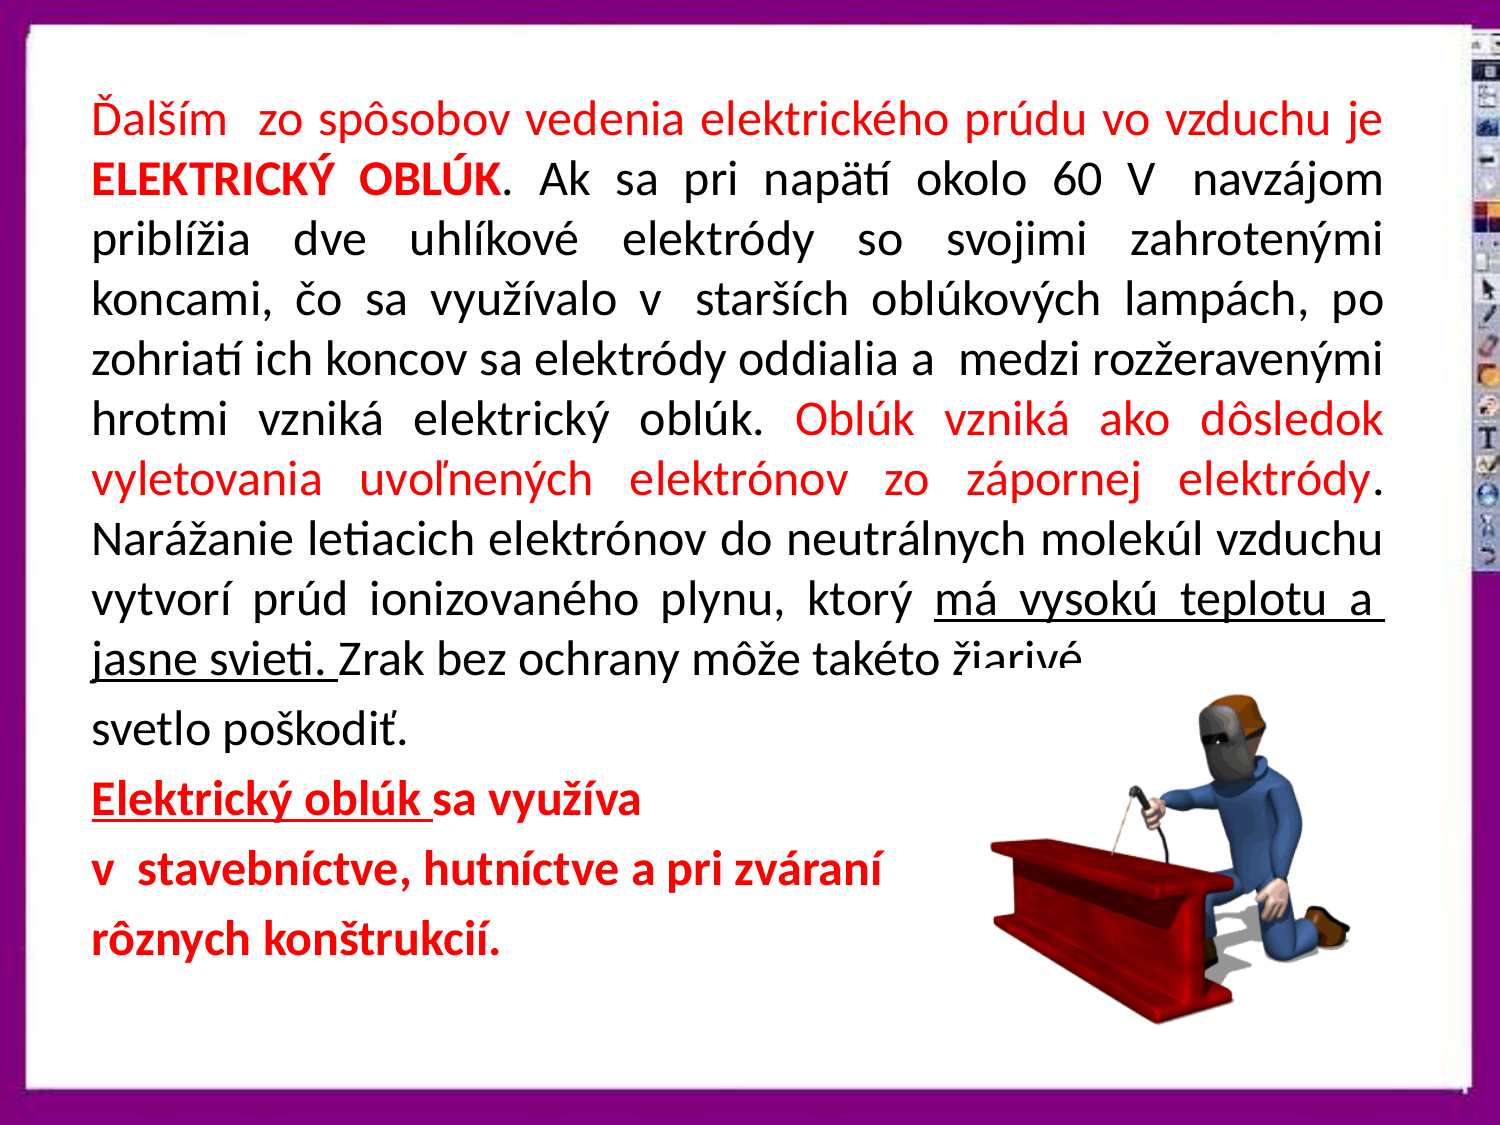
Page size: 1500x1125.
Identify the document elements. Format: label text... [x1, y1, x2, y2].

picture [0, 0, 1500, 1125]
list Ďalším zo spôsobov vedenia elektrického prúdu vo vzduchu je ELEKTRICKÝ OBLÚK. Ak sa pri napätí okolo 60 V navzájom priblížia dve uhlíkové elektródy so svojimi zahrotenými koncami, čo sa využívalo v starších oblúkových lampách, po zohriatí ich koncov sa elektródy oddialia a medzi rozžeravenými hrotmi vzniká elektrický oblúk. Oblúk vzniká ako dôsledok vyletovania uvoľnených elektrónov zo zápornej elektródy. Narážanie letiacich elektrónov do neutrálnych molekúl vzduchu vytvorí prúd ionizovaného plynu, ktorý má vysokú teplotu a jasne svieti. Zrak bez ochrany môže takéto žiarivé svetlo poškodiť. Elektrický oblúk sa využíva v stavebníctve, hutníctve a pri zváraní rôznych konštrukcií. [76, 78, 1400, 994]
